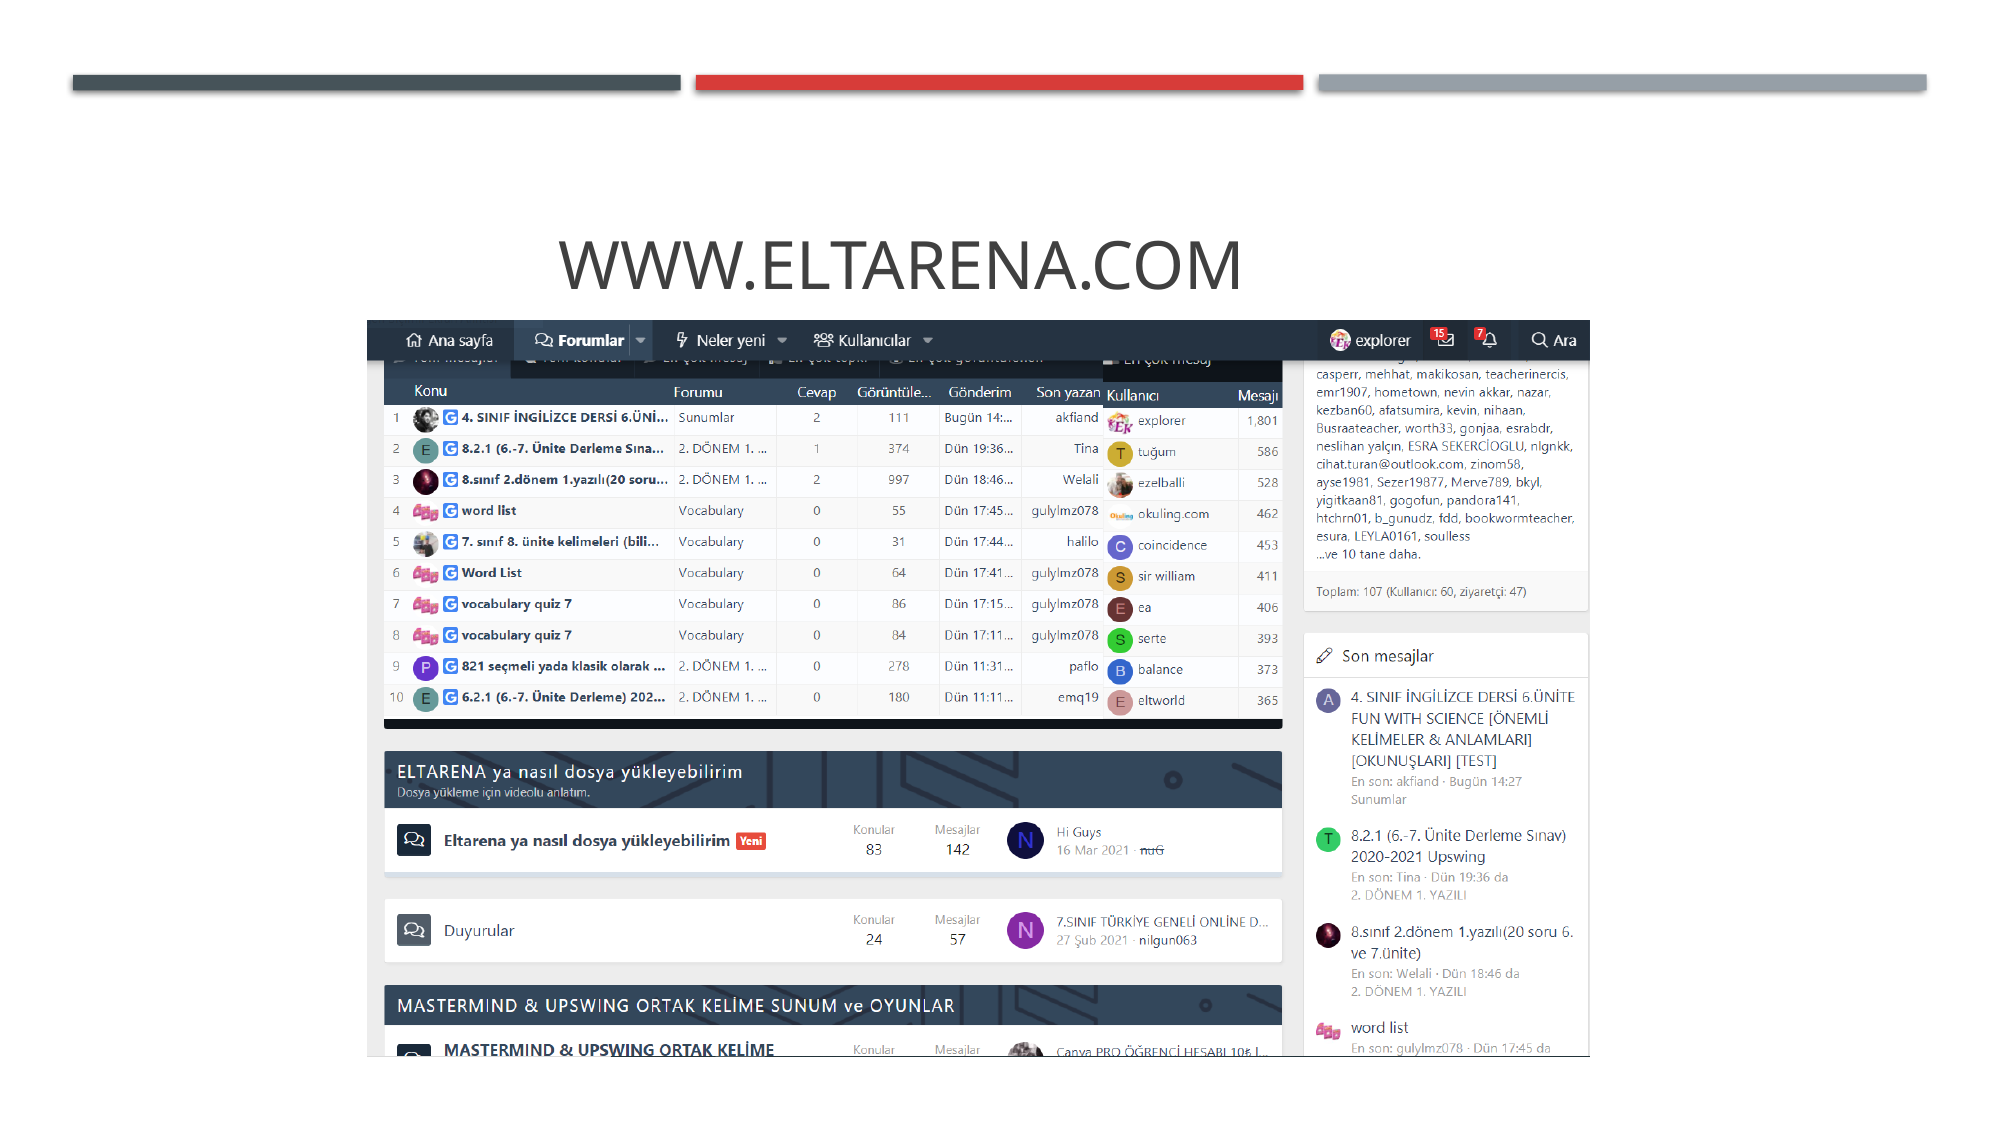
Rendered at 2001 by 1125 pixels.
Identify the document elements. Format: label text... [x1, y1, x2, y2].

title WWW.ELTARENA.COM [95, 115, 1905, 311]
picture [366, 320, 1591, 1058]
